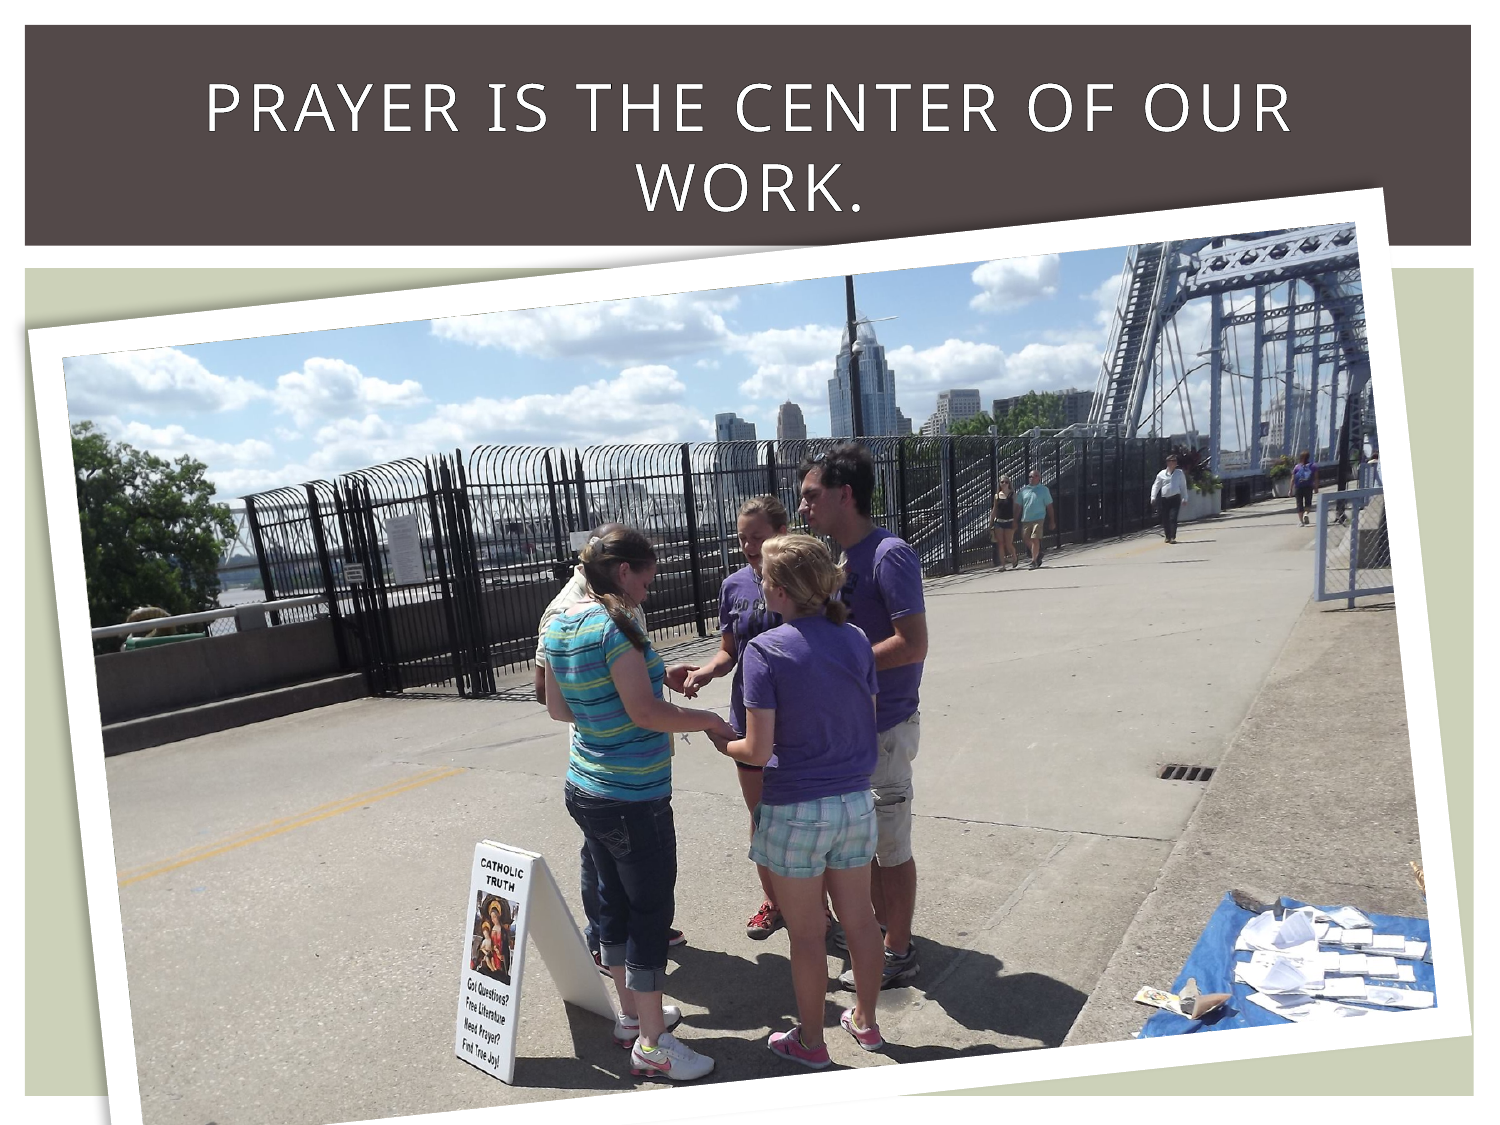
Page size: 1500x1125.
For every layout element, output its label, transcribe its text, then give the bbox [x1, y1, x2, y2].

title Prayer is the center of our work. [62, 58, 1438, 232]
picture [64, 223, 1436, 1125]
